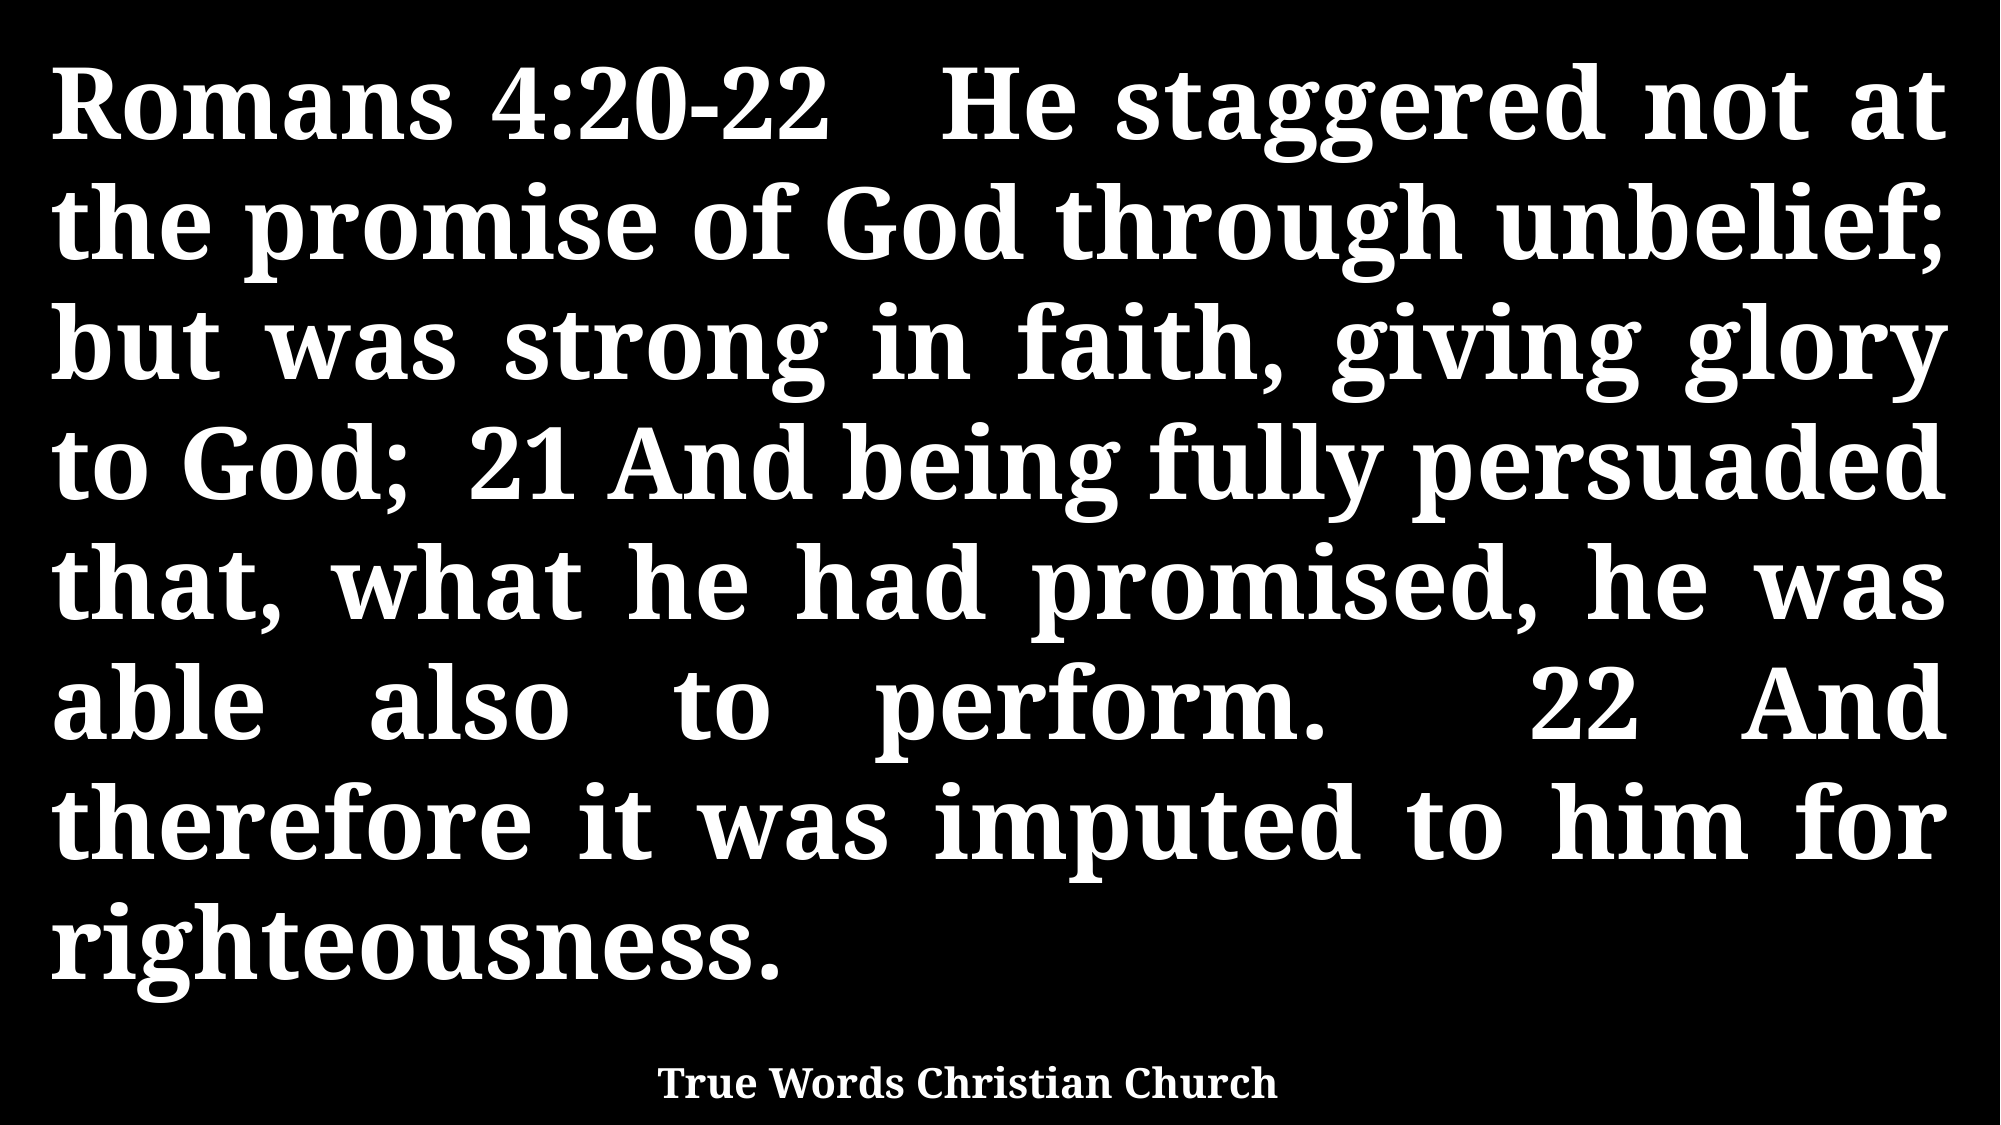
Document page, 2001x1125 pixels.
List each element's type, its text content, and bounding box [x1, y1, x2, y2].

text_box True Words Christian Church [642, 1049, 1294, 1114]
text_box Romans 4:20-22 He staggered not at the promise of God through unbelief; but was strong in faith, giving glory to God; 21 And being fully persuaded that, what he had promised, he was able also to perform. 22 And therefore it was imputed to him for righteousness. [35, 32, 1965, 1007]
